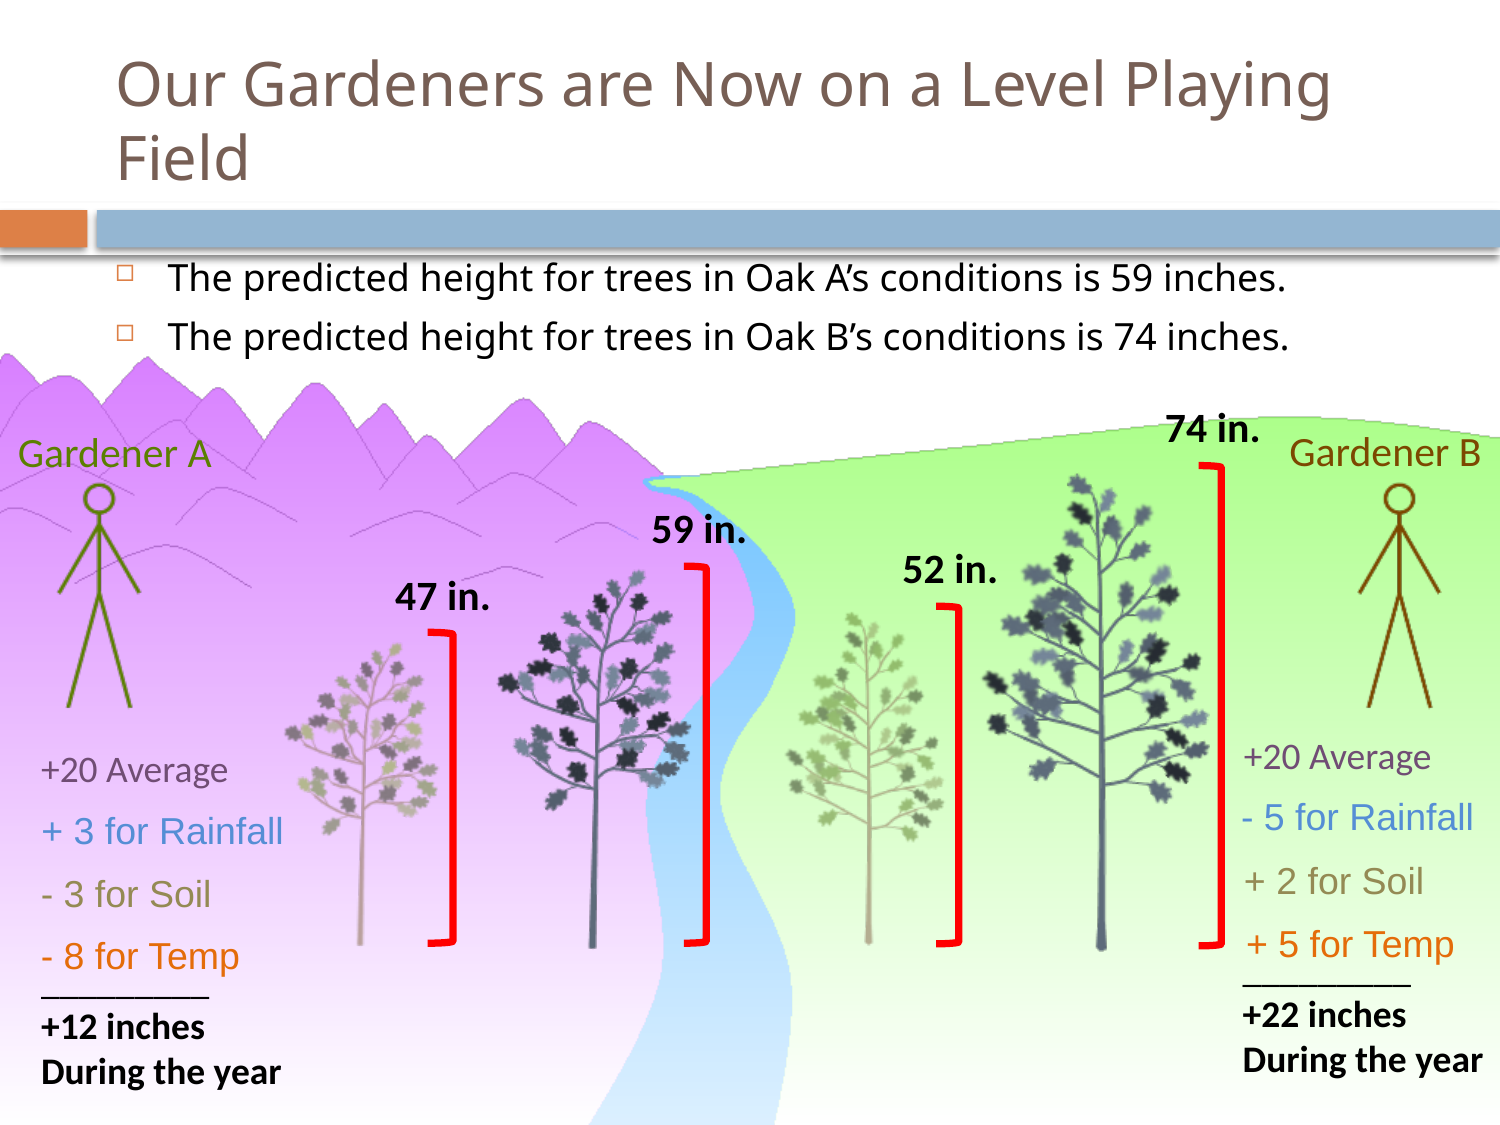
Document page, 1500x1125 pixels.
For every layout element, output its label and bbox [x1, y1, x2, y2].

text_box [379, 561, 508, 944]
text_box [0, 418, 231, 711]
text_box [887, 534, 1015, 944]
text_box [1149, 393, 1277, 947]
picture [0, 0, 1500, 1125]
text_box [636, 493, 764, 944]
text_box [1271, 417, 1500, 711]
